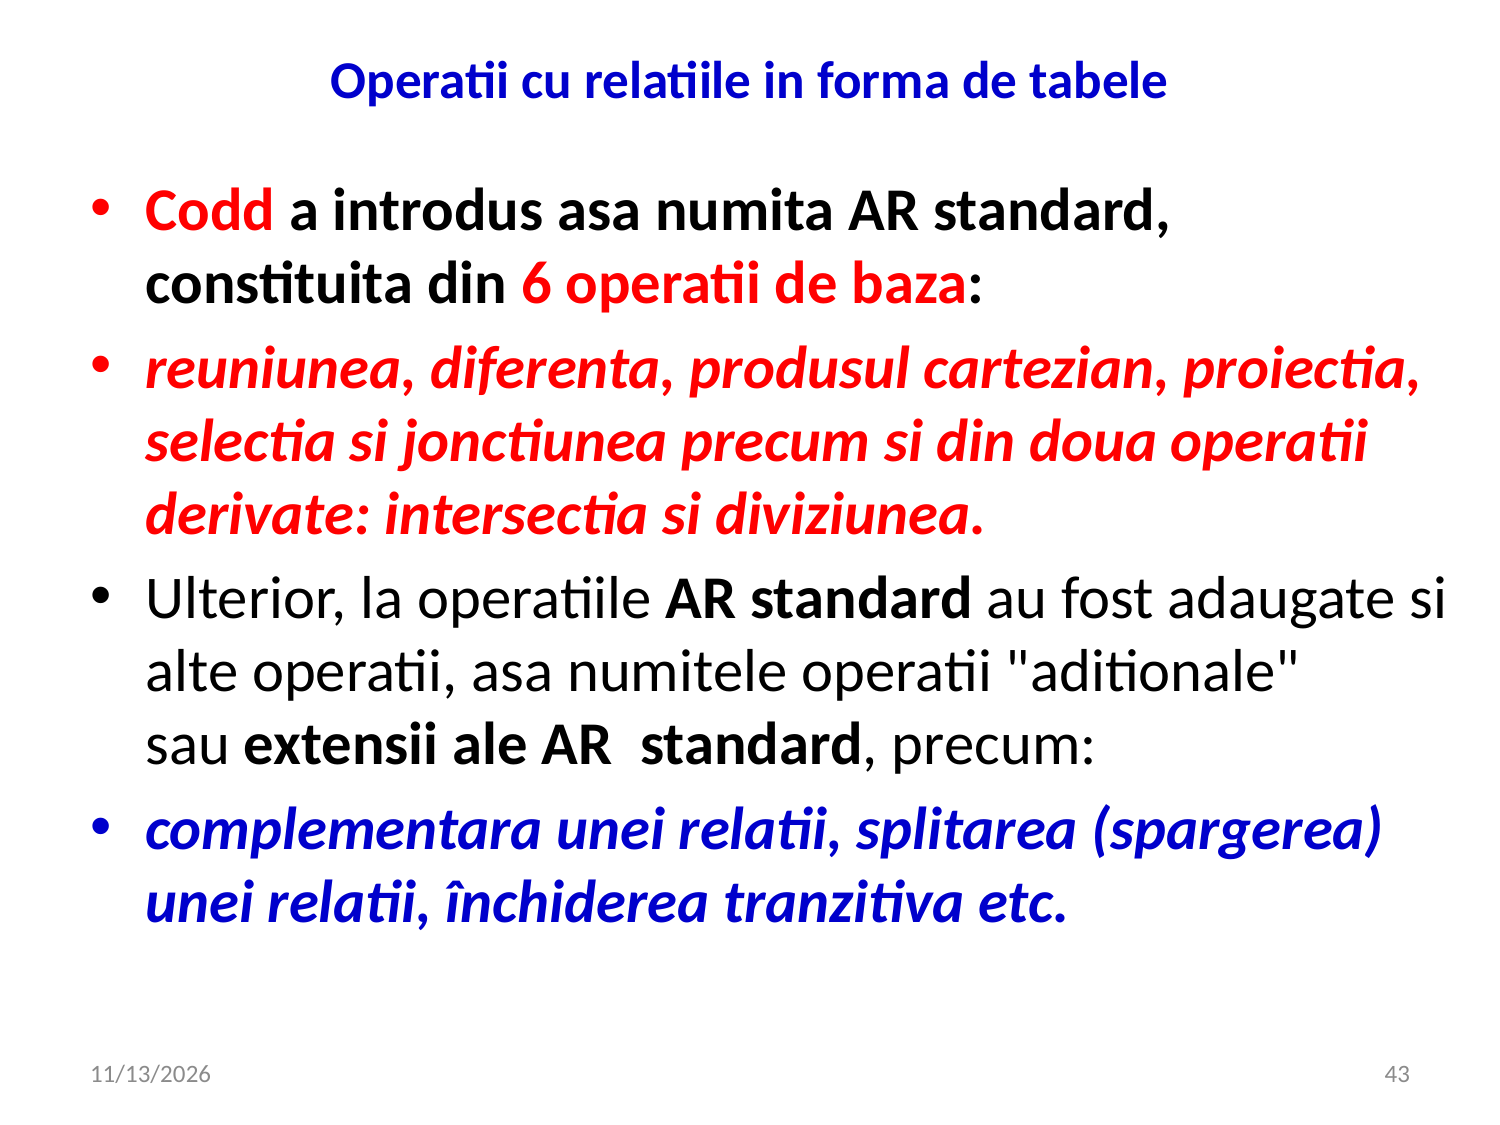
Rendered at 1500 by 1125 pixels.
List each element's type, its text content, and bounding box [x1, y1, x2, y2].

slide_number 43 [1074, 1042, 1425, 1103]
list Codd a introdus asa numita AR standard, constituita din 6 operatii de baza: reuniunea, diferenta, produsul cartezian, proiectia, selectia si jonctiunea precum si din doua operatii derivate: intersectia si diviziunea. Ulterior, la operatiile AR standard au fost adaugate si alte operatii, asa numitele operatii "aditionale" sau extensii ale AR standard, precum: complementara unei relatii, splitarea (spargerea) unei relatii, închiderea tranzitiva etc. [75, 162, 1463, 1088]
title Operatii cu relatiile in forma de tabele [75, 37, 1425, 118]
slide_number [75, 1042, 425, 1103]
